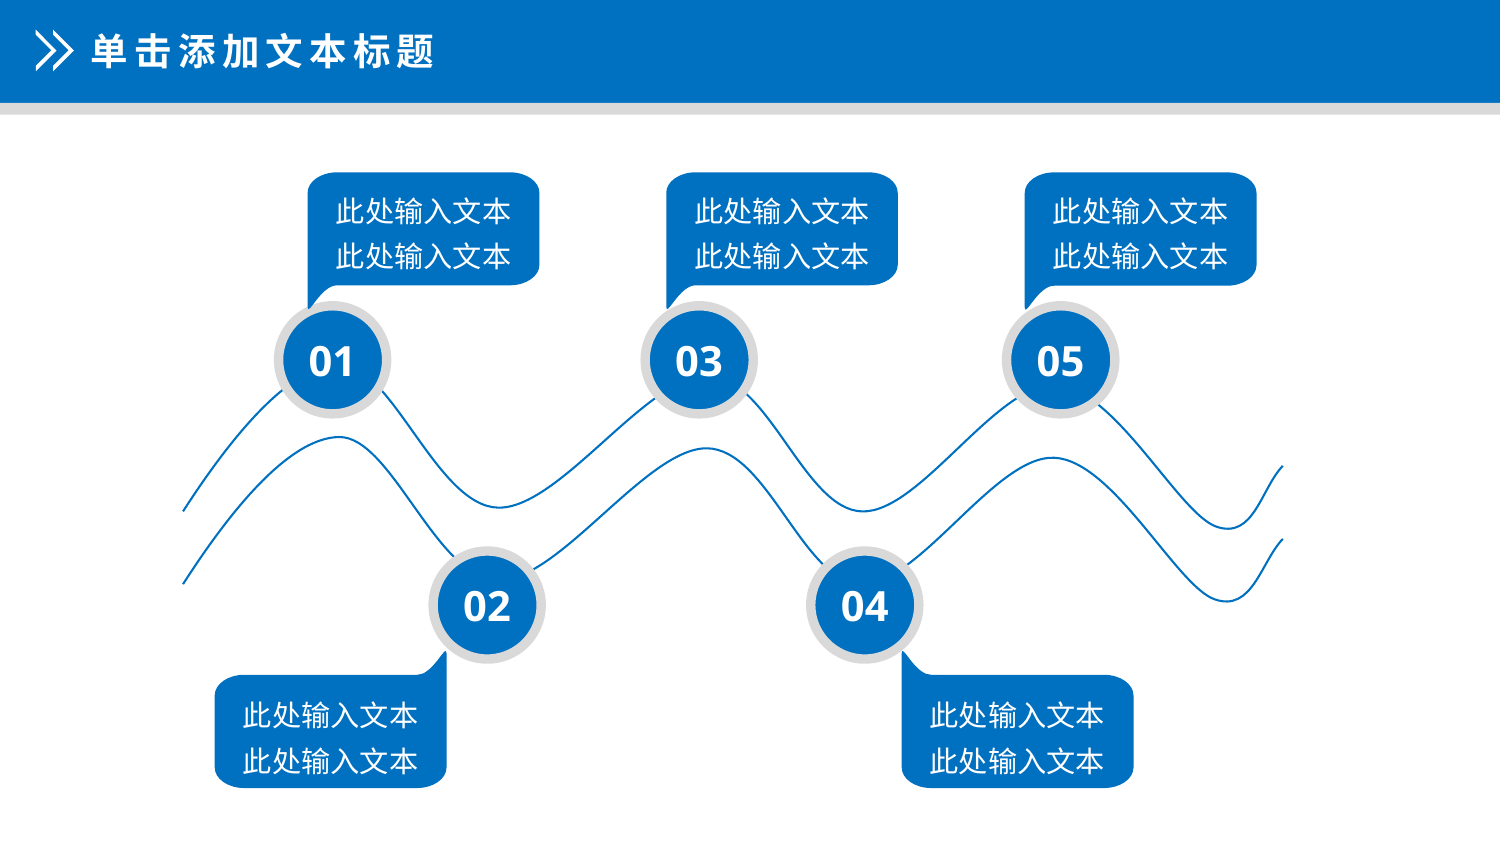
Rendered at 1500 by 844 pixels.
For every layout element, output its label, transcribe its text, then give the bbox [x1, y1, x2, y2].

text_box 此处输入文本 此处输入文本 [307, 172, 540, 310]
text_box 03 [645, 305, 754, 414]
text_box [183, 437, 457, 585]
text_box 02 [433, 550, 542, 660]
text_box 05 [1006, 305, 1115, 414]
text_box 04 [810, 550, 919, 660]
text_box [20, 35, 69, 66]
text_box 此处输入文本 此处输入文本 [214, 650, 447, 789]
text_box [0, 0, 1500, 101]
text_box 01 [278, 305, 387, 414]
text_box 此处输入文本 此处输入文本 [666, 172, 898, 310]
text_box 此处输入文本 此处输入文本 [1024, 172, 1257, 310]
text_box [183, 388, 1283, 529]
text_box [888, 457, 1283, 602]
text_box 此处输入文本 此处输入文本 [901, 650, 1134, 789]
text_box [529, 448, 838, 572]
text_box 单击添加文本标题 [76, 20, 450, 80]
text_box [0, 101, 1500, 117]
